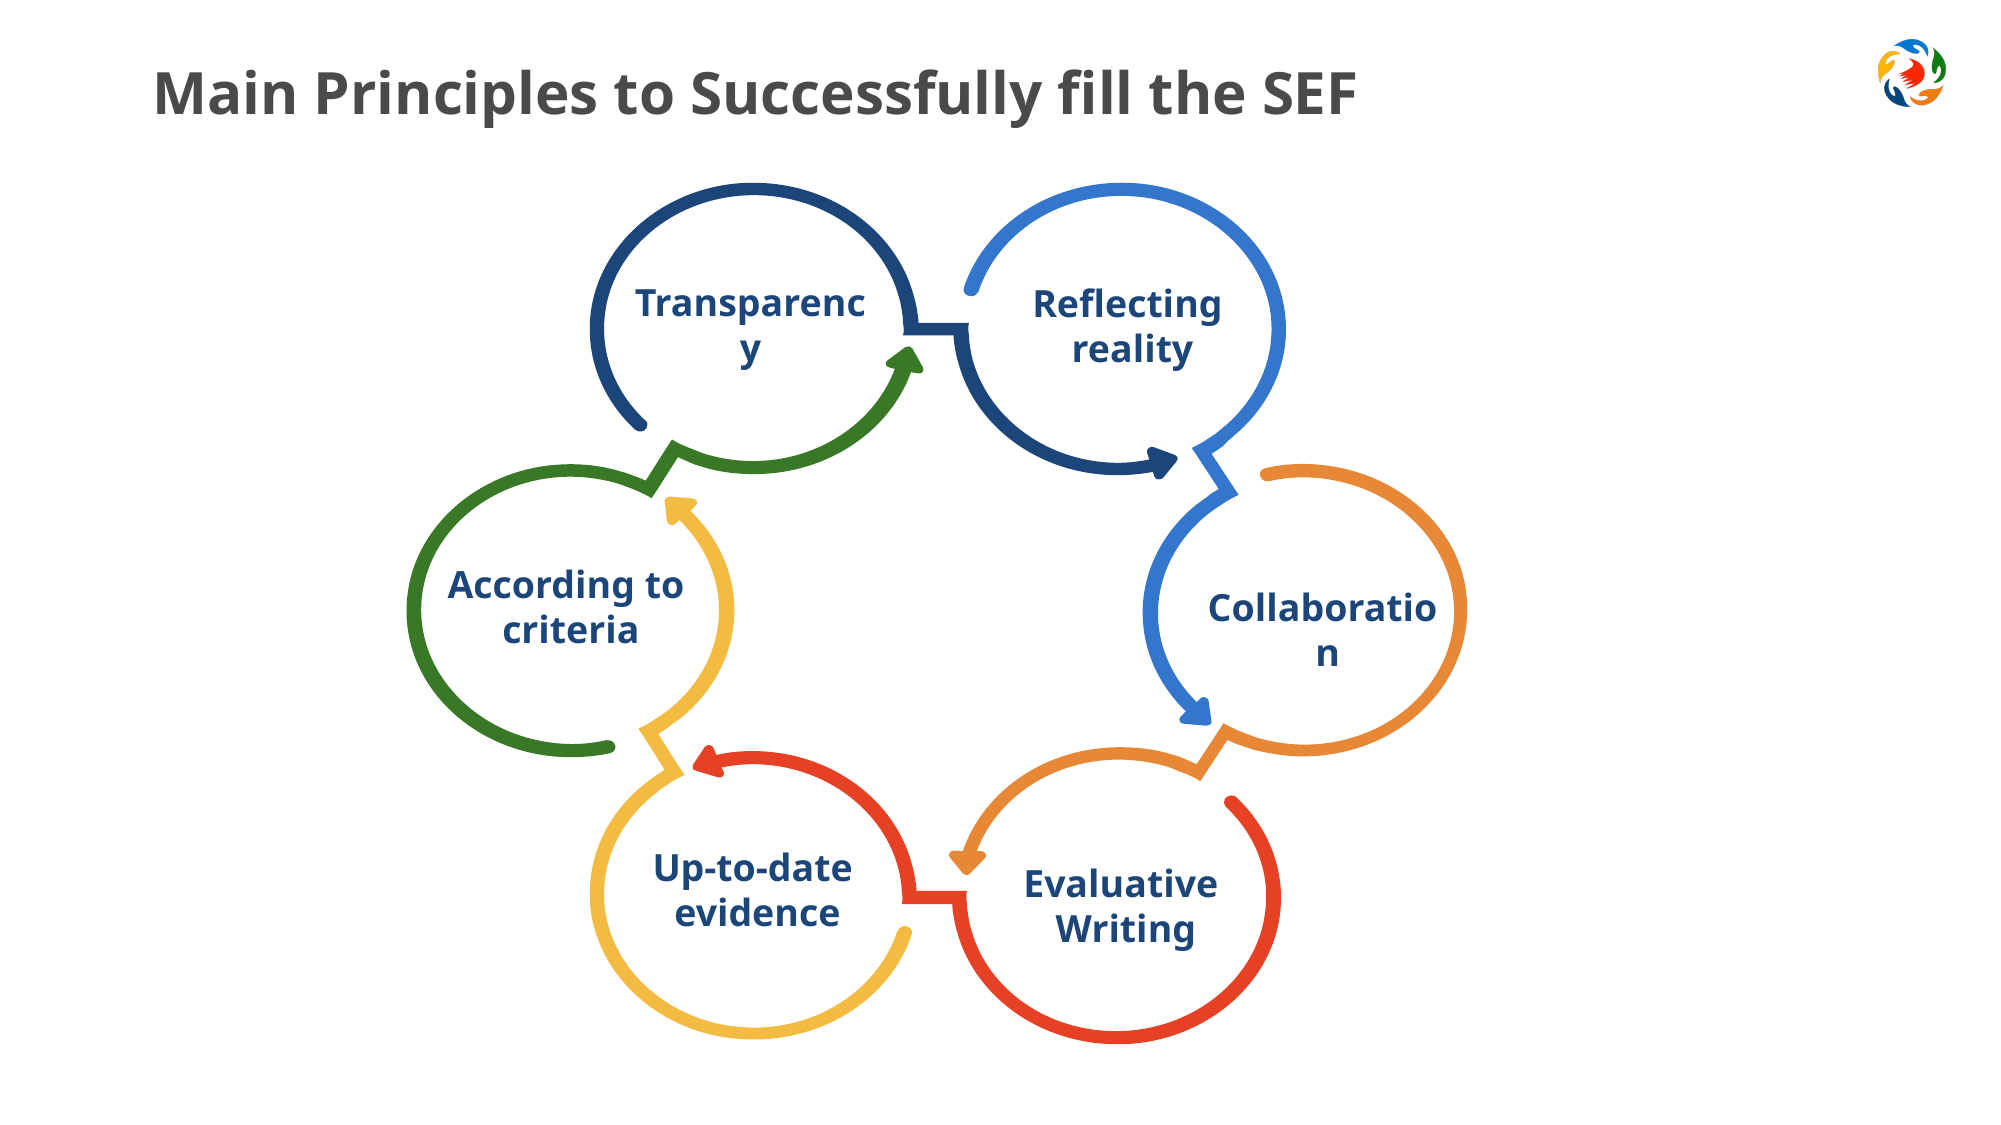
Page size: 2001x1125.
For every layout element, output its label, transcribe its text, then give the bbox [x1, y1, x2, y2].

title Main Principles to Successfully fill the SEF [137, 34, 1811, 157]
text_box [406, 182, 1468, 1045]
picture [1878, 39, 1946, 107]
